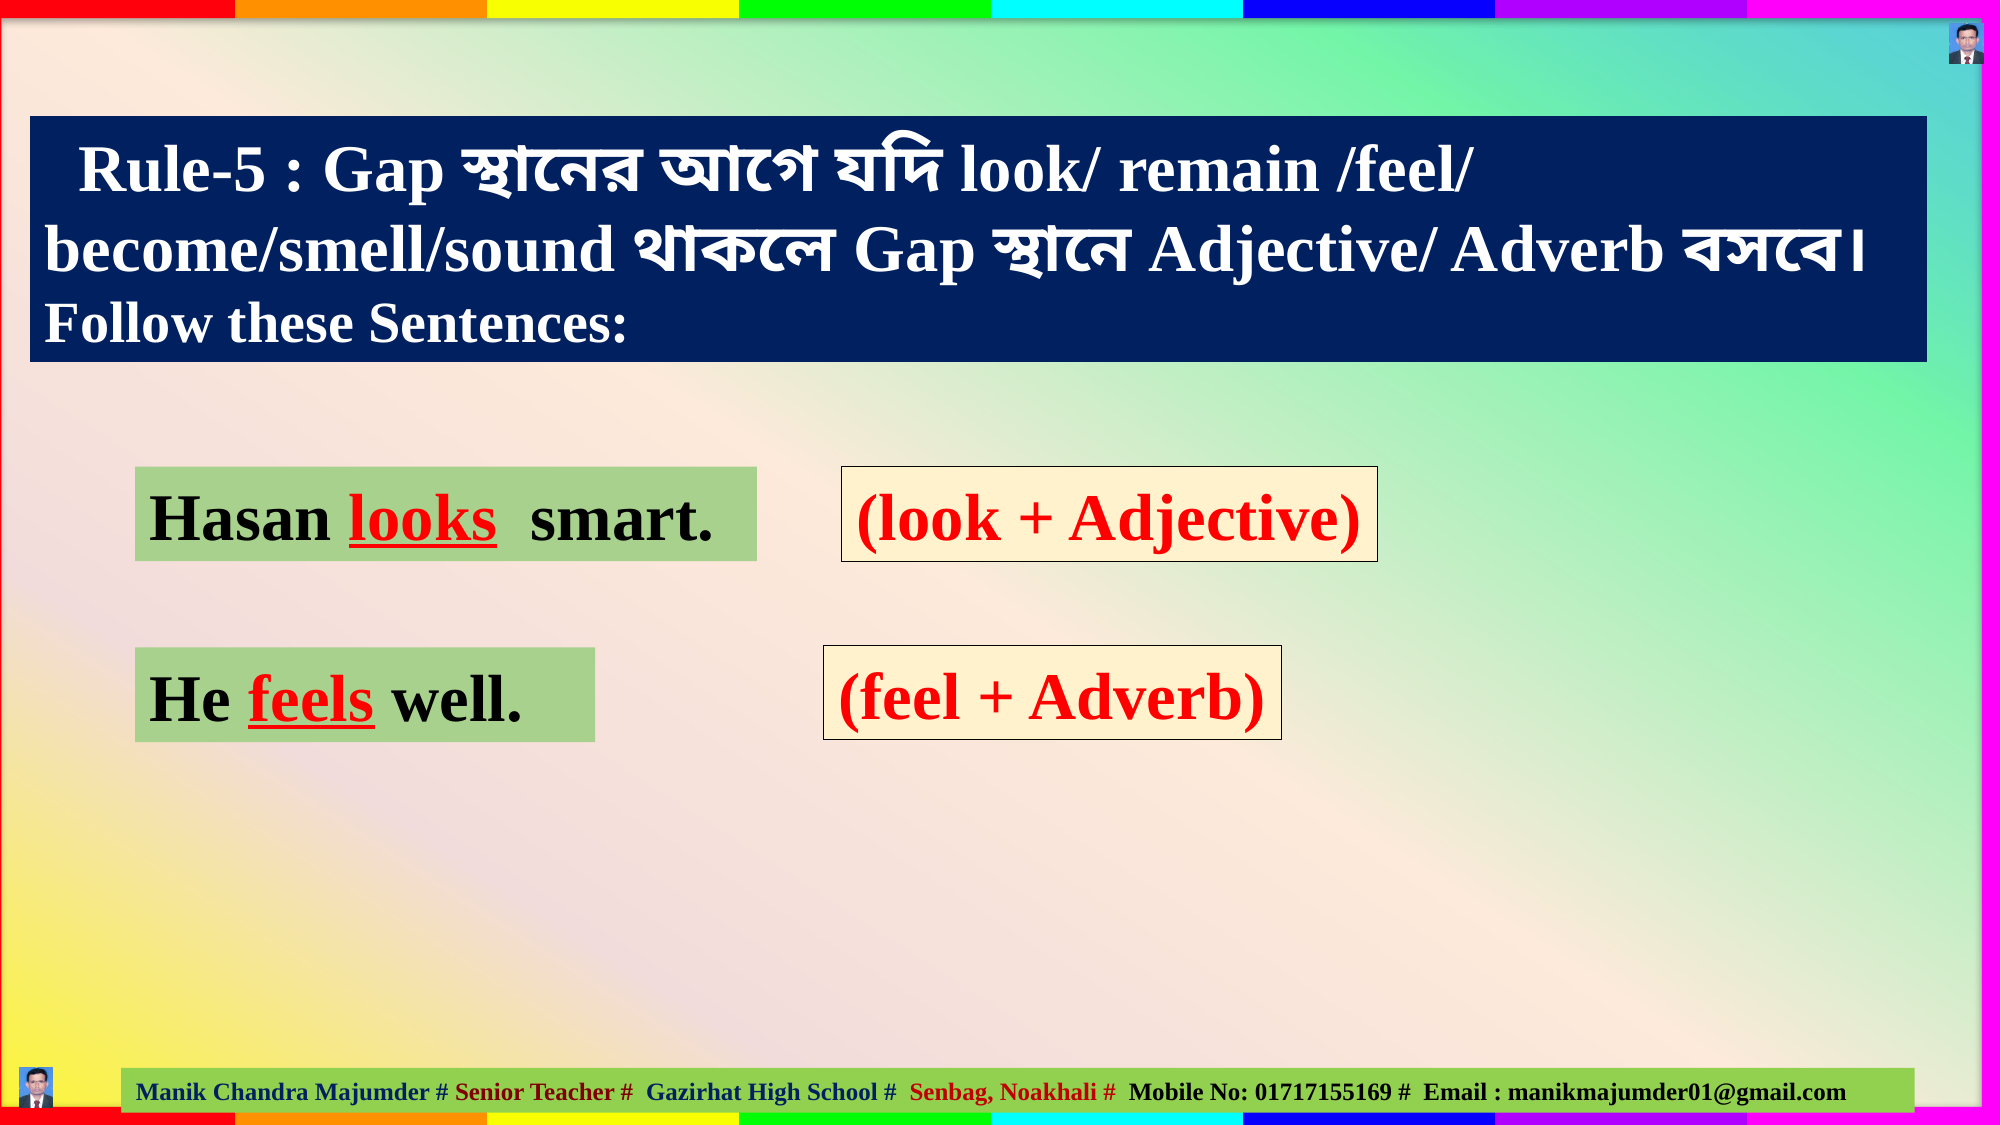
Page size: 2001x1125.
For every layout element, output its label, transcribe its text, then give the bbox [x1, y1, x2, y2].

text_box Rule-5 : Gap স্থানের আগে যদি look/ remain /feel/ become/smell/sound থাকলে Gap স্থানে Adjective/ Adverb বসবে। Follow these Sentences: [30, 116, 1927, 362]
picture [0, 0, 2000, 1125]
text_box (look + Adjective) [841, 466, 1378, 562]
text_box (feel + Adverb) [823, 645, 1282, 740]
text_box He feels well. [135, 647, 596, 743]
text_box Hasan looks smart. [135, 466, 757, 562]
